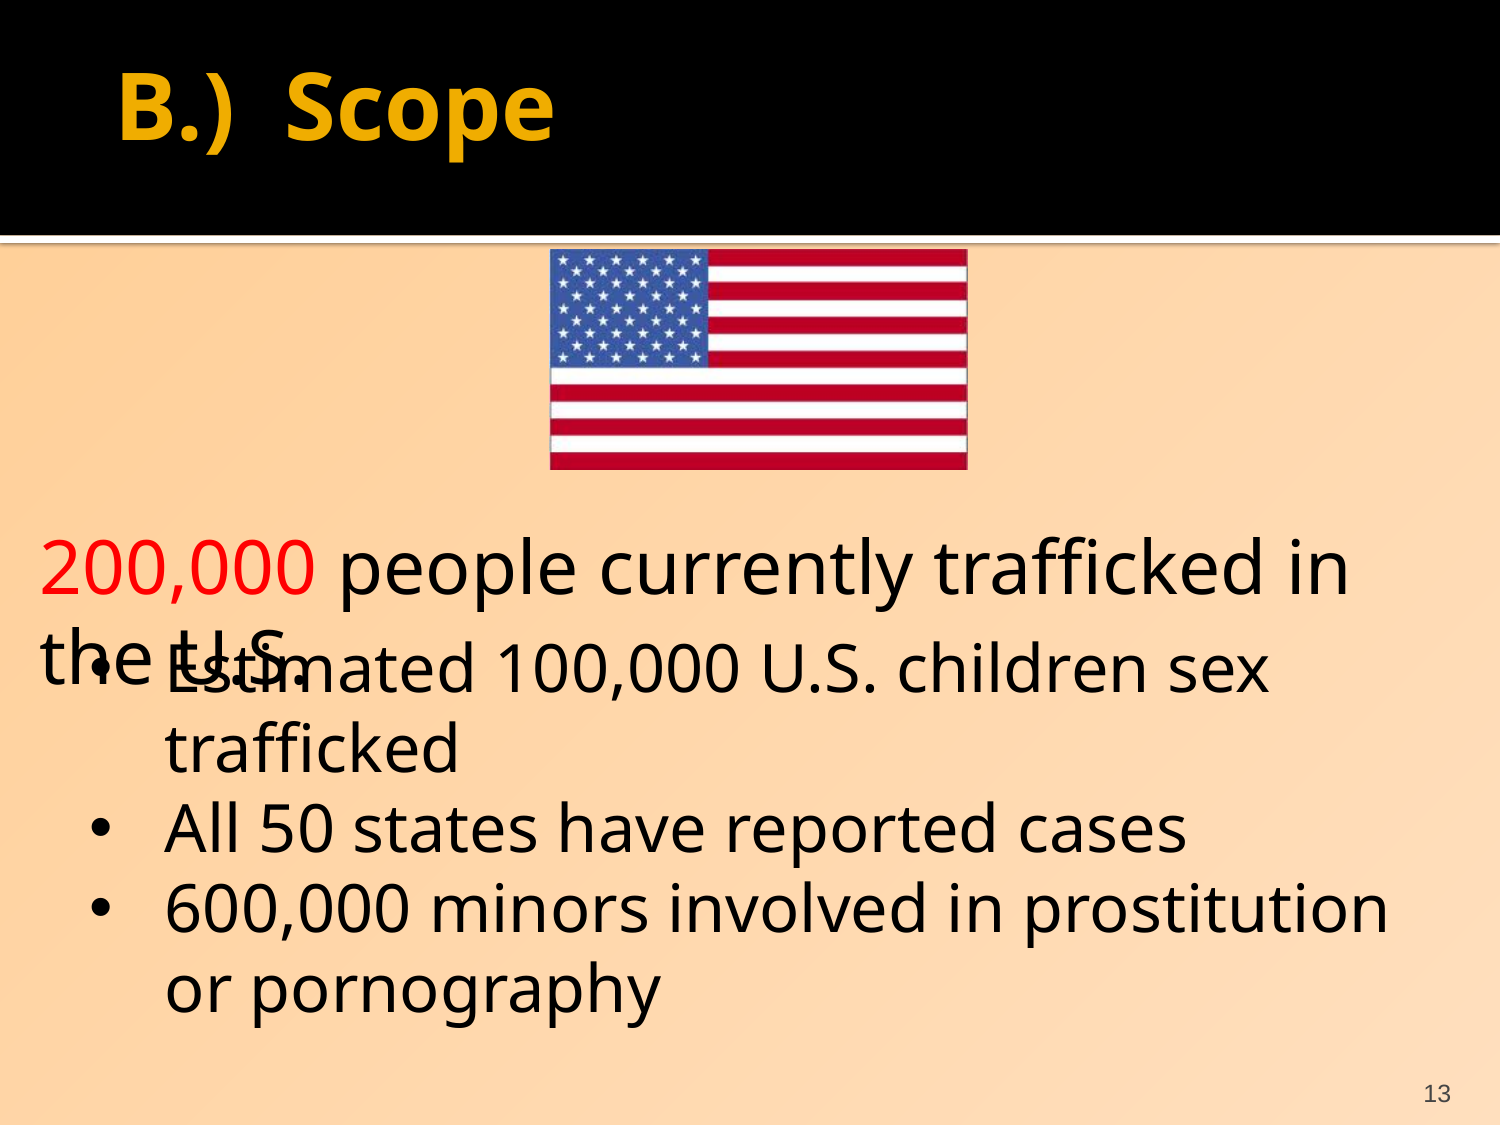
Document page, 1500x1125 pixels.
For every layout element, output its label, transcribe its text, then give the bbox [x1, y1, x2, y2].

slide_number 13 [1345, 1062, 1467, 1108]
text_box Estimated 100,000 U.S. children sex trafficked All 50 states have reported cases 600,000 minors involved in prostitution or pornography [75, 618, 1475, 1034]
title B.) Scope [99, 0, 1450, 206]
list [549, 249, 968, 470]
text_box 200,000 people currently trafficked in the U.S. [24, 512, 1475, 798]
